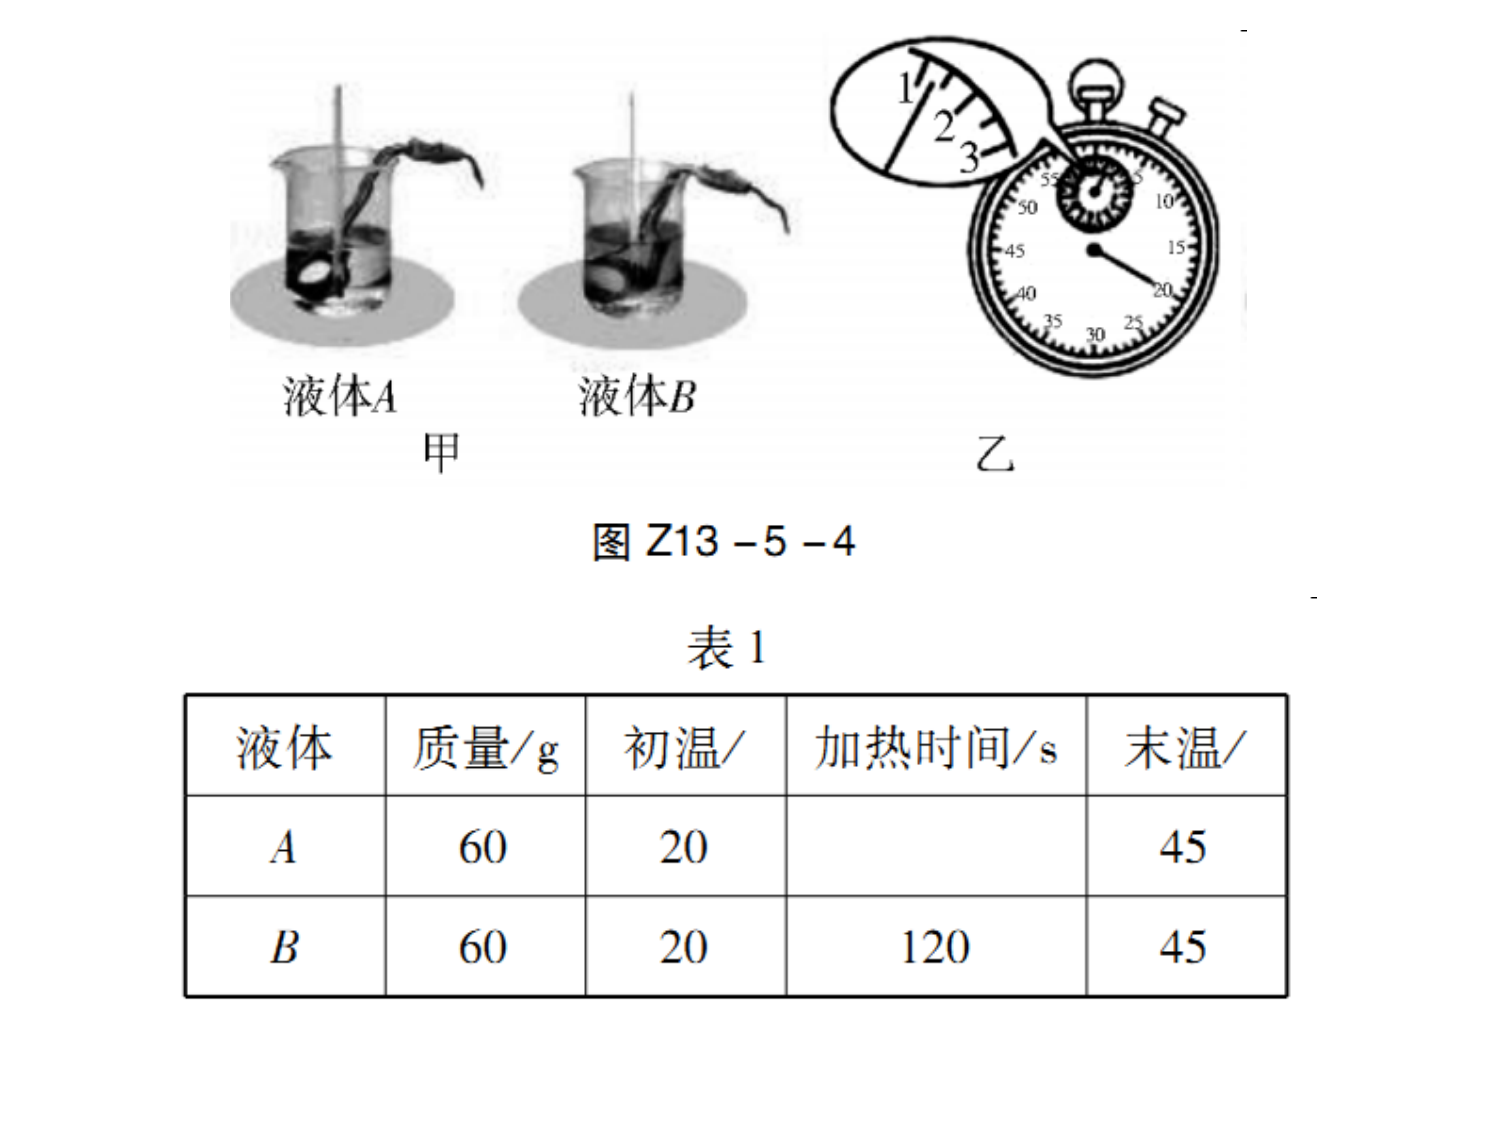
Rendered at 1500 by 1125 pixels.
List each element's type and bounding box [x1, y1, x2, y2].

picture [171, 597, 1317, 1018]
picture [230, 30, 1247, 573]
